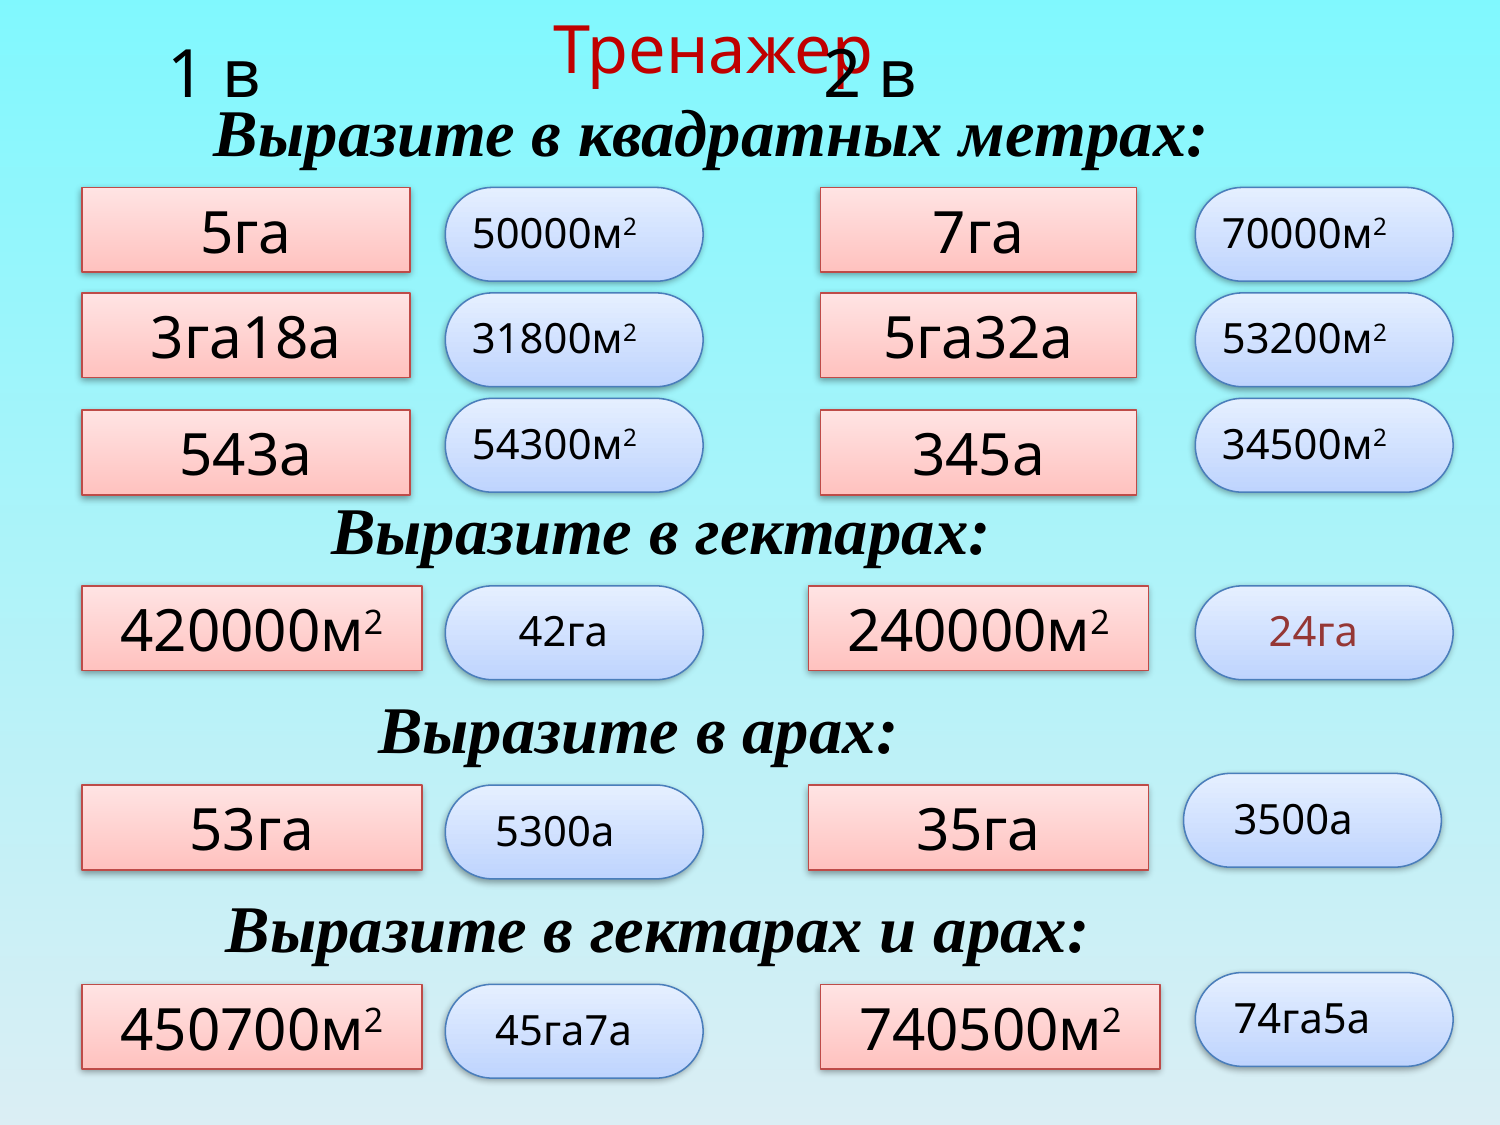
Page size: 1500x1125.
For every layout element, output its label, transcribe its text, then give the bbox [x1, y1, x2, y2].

text_box 5га32а [820, 292, 1137, 378]
text_box 3500а [1218, 785, 1465, 850]
text_box [444, 307, 694, 388]
text_box 3га18а [81, 292, 411, 378]
text_box [1194, 585, 1444, 681]
text_box [1210, 397, 1439, 410]
text_box 34500м2 [1207, 410, 1454, 475]
text_box 45га7а [480, 996, 680, 1061]
text_box [444, 983, 704, 1079]
text_box [1210, 186, 1439, 199]
text_box 54300м2 [457, 410, 704, 475]
text_box [1210, 292, 1438, 304]
text_box 5га [81, 187, 411, 273]
text_box [444, 585, 694, 681]
text_box 53га [81, 784, 423, 871]
text_box [460, 292, 688, 304]
text_box 35га [808, 784, 1149, 871]
text_box [1182, 772, 1432, 868]
text_box Выразите в гектарах: [316, 480, 1043, 576]
text_box Выразите в гектарах и арах: [210, 878, 1161, 974]
text_box [460, 397, 689, 410]
text_box 24га [1253, 597, 1500, 663]
text_box [1194, 202, 1444, 282]
text_box [1194, 307, 1444, 388]
text_box 240000м2 [808, 585, 1149, 671]
text_box [444, 202, 694, 282]
text_box 345а [820, 409, 1137, 496]
text_box [460, 186, 689, 199]
text_box [444, 413, 694, 493]
text_box 31800м2 [457, 304, 704, 370]
text_box 70000м2 [1207, 199, 1454, 264]
text_box 42га [503, 597, 750, 663]
text_box 543а [81, 409, 411, 496]
text_box 1 в [152, 23, 329, 119]
text_box 50000м2 [457, 199, 704, 264]
text_box 74га5а [1218, 984, 1418, 1050]
text_box 420000м2 [81, 585, 423, 671]
text_box Тренажер [539, 0, 997, 81]
text_box Выразите в арах: [363, 679, 973, 775]
text_box [1194, 413, 1444, 493]
text_box 740500м2 [820, 984, 1161, 1070]
text_box [444, 784, 694, 880]
text_box 450700м2 [81, 984, 423, 1070]
text_box Выразите в квадратных метрах: [199, 81, 1266, 177]
text_box 5300а [480, 796, 727, 862]
text_box 7га [820, 187, 1137, 273]
text_box 53200м2 [1207, 304, 1454, 370]
text_box [1194, 971, 1454, 1068]
text_box 2 в [808, 23, 985, 81]
